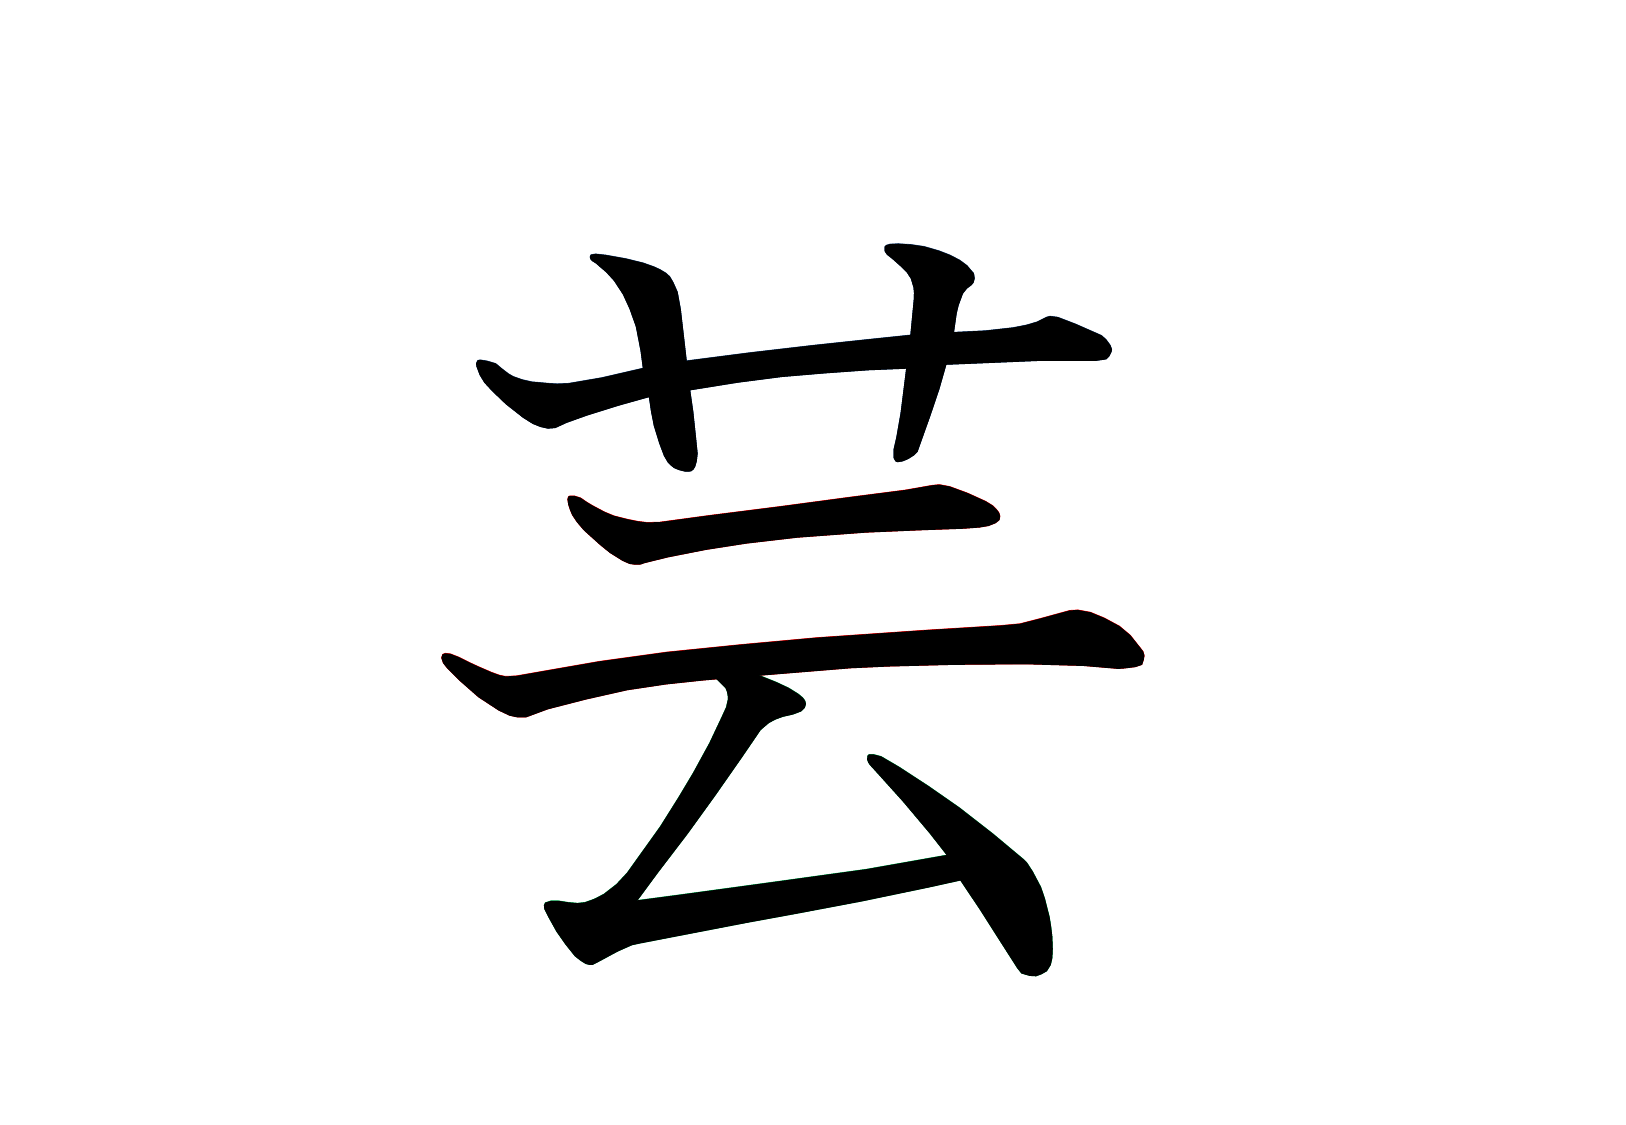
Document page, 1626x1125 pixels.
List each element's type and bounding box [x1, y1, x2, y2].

text_box [441, 243, 1145, 977]
